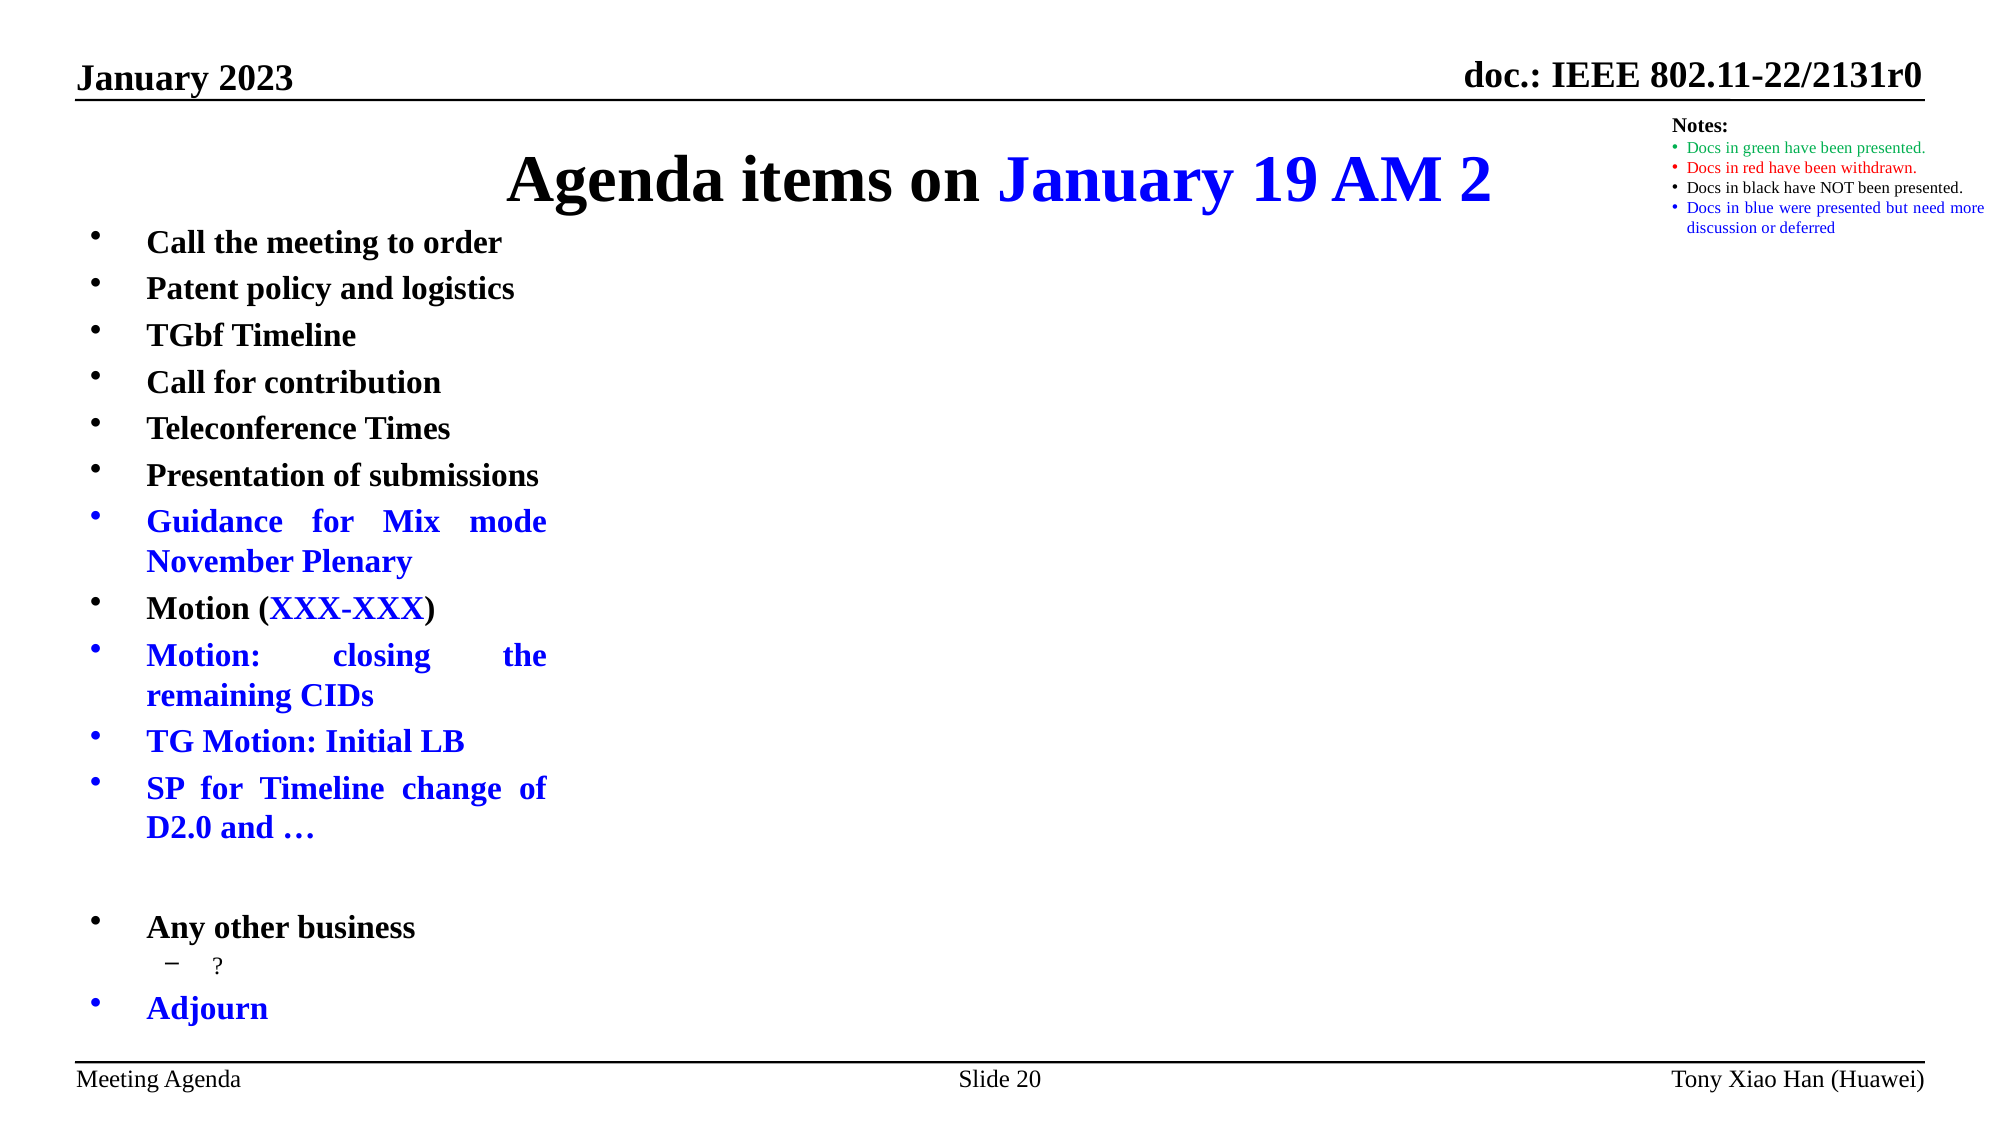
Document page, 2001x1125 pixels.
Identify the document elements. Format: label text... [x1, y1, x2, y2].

text_box Notes: Docs in green have been presented. Docs in red have been withdrawn. Docs in black have NOT been presented. Docs in blue were presented but need more discussion or deferred [1657, 104, 2000, 246]
text_box Call the meeting to order Patent policy and logistics TGbf Timeline Call for contribution Teleconference Times Presentation of submissions Guidance for Mix mode November Plenary Motion (XXX-XXX) Motion: closing the remaining CIDs TG Motion: Initial LB SP for Timeline change of D2.0 and … Any other business ? Adjourn [75, 212, 563, 1058]
text_box Agenda items on January 19 AM 2 [362, 87, 1638, 263]
